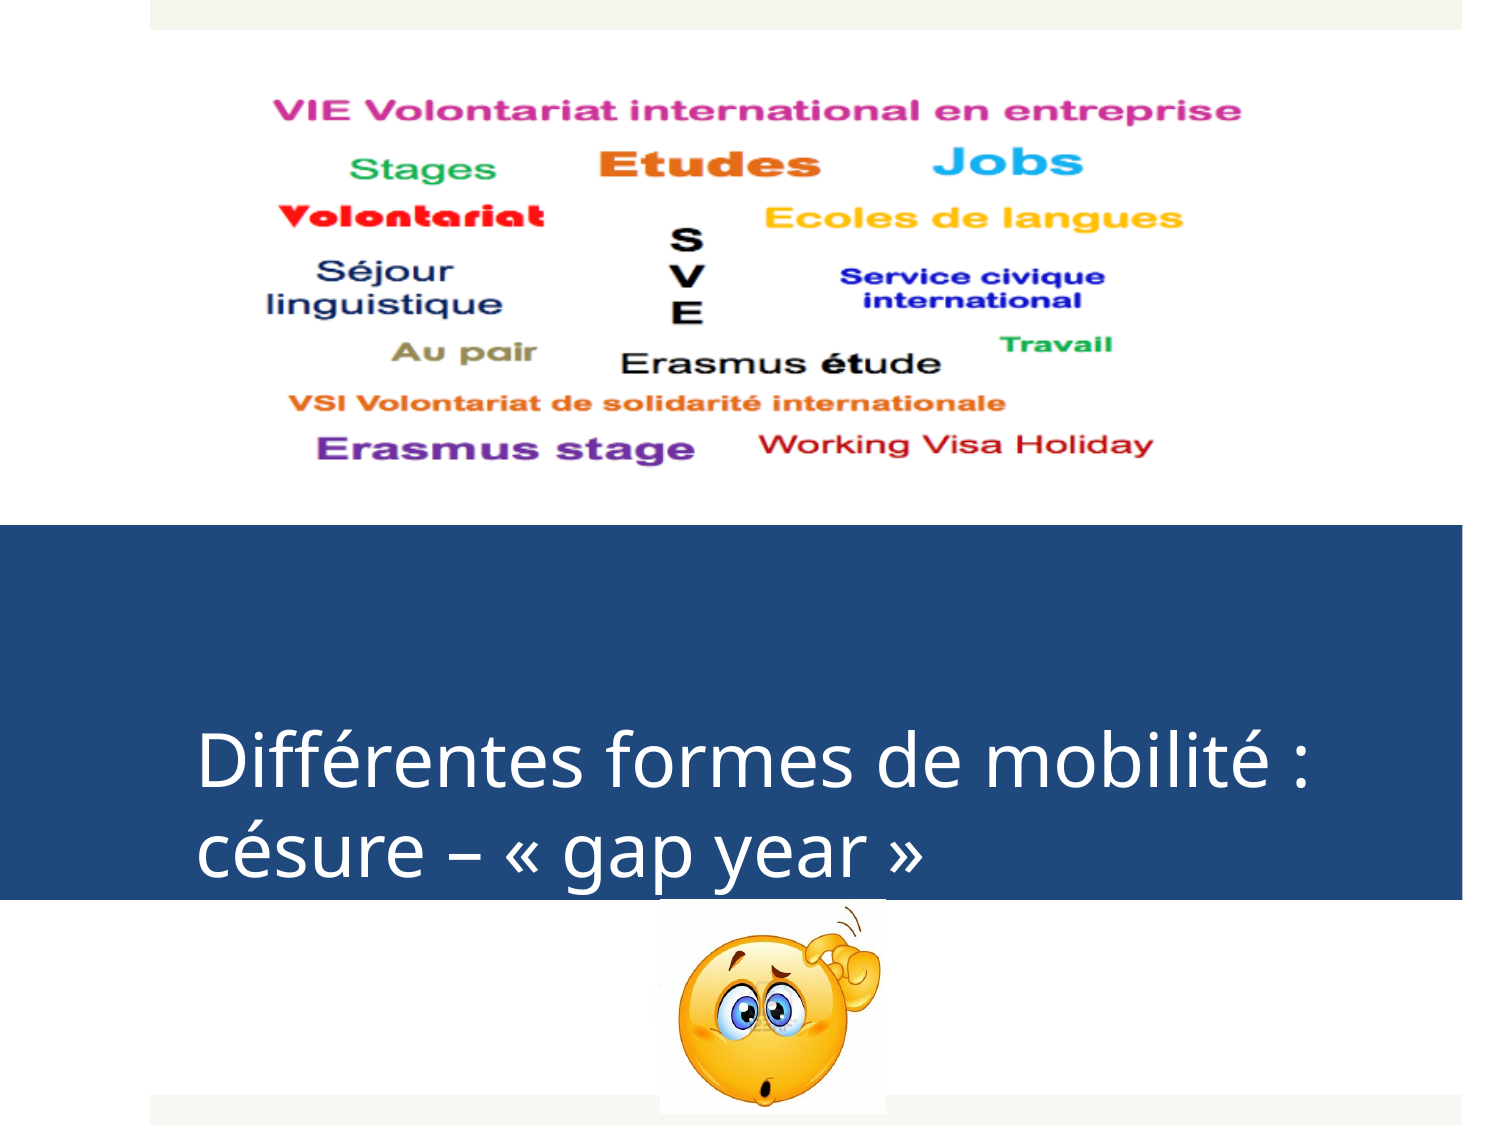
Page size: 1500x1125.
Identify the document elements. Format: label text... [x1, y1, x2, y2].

picture [647, 899, 887, 1114]
picture [234, 85, 1275, 477]
title Différentes formes de mobilité : césure – « gap year » [0, 525, 1463, 900]
